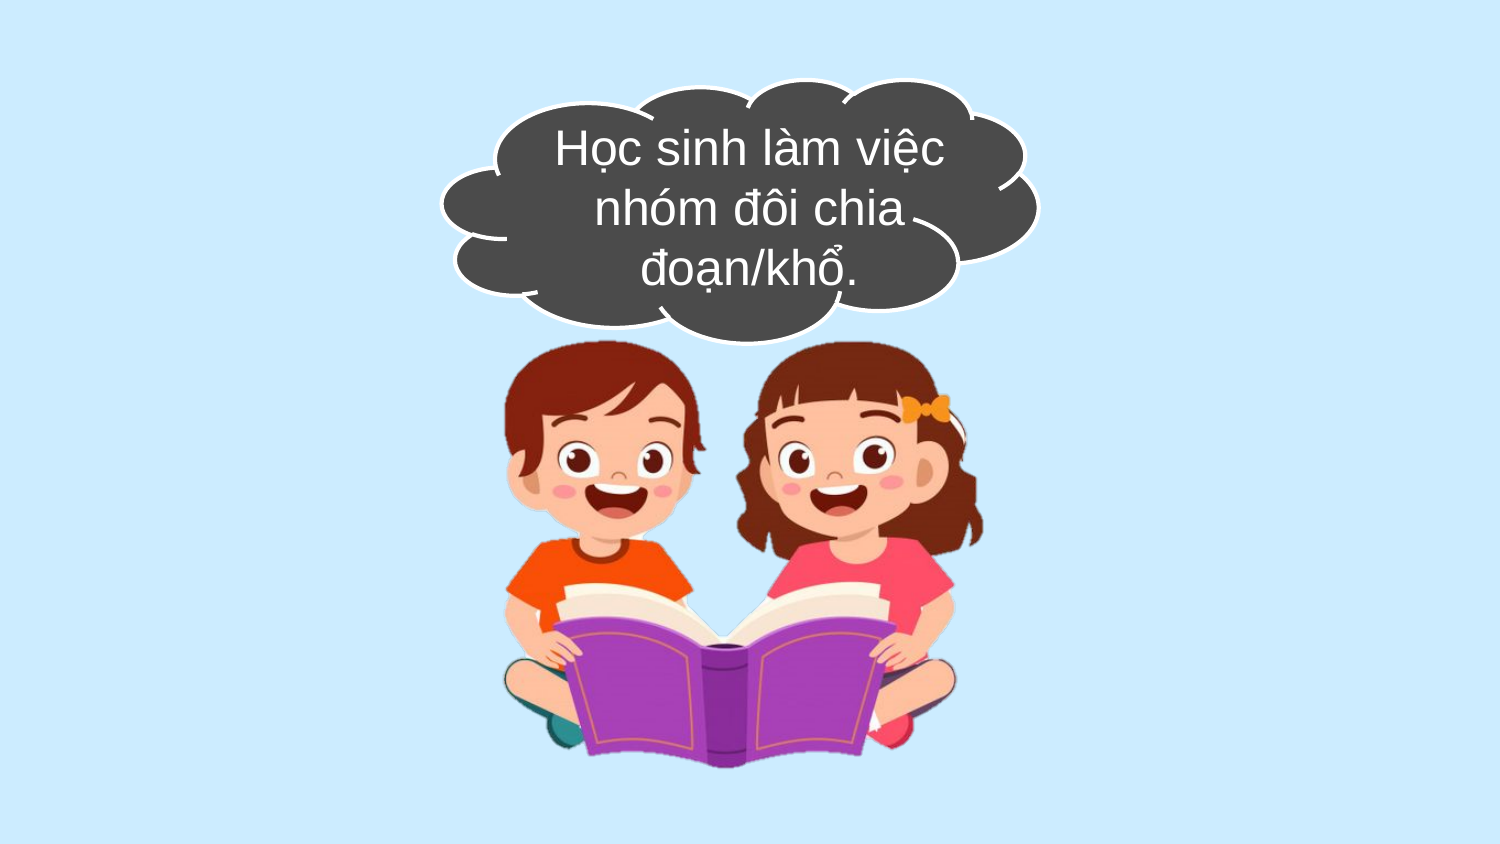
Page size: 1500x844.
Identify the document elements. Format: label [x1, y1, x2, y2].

picture [418, 223, 1039, 844]
text_box [441, 78, 1039, 344]
